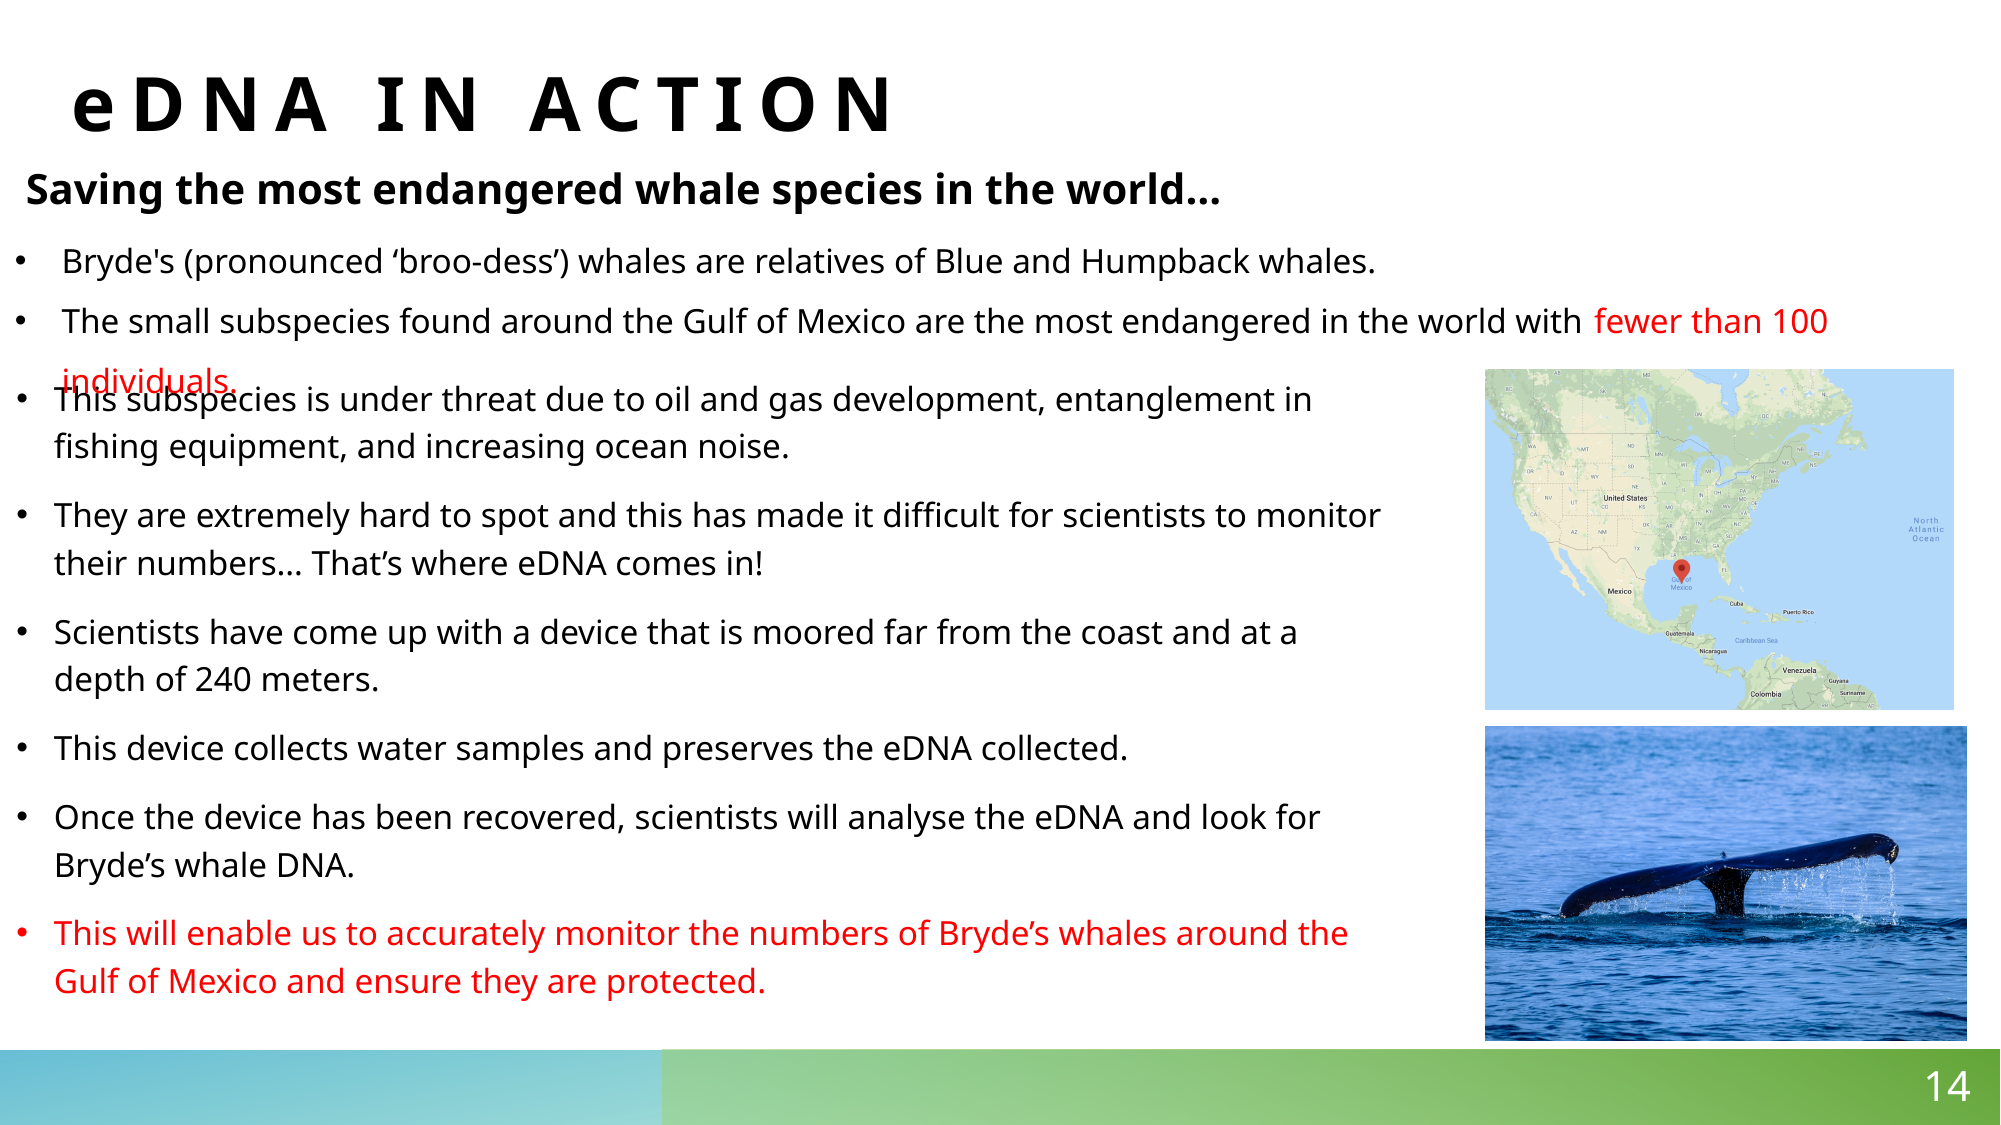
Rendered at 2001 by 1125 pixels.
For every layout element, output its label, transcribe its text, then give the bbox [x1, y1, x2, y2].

title eDNA in action [71, 0, 1706, 152]
text_box Bryde's (pronounced ‘broo-dess’) whales are relatives of Blue and Humpback whales. The small subspecies found around the Gulf of Mexico are the most endangered in the world with fewer than 100 individuals. [0, 213, 1987, 408]
text_box This subspecies is under threat due to oil and gas development, entanglement in fishing equipment, and increasing ocean noise. They are extremely hard to spot and this has made it difficult for scientists to monitor their numbers… That’s where eDNA comes in! Scientists have come up with a device that is moored far from the coast and at a depth of 240 meters. This device collects water samples and preserves the eDNA collected. Once the device has been recovered, scientists will analyse the eDNA and look for Bryde’s whale DNA. This will enable us to accurately monitor the numbers of Bryde’s whales around the Gulf of Mexico and ensure they are protected. [16, 408, 1402, 1019]
slide_number 14 [1872, 1051, 1987, 1125]
list Saving the most endangered whale species in the world… [25, 152, 1950, 213]
picture [1485, 369, 1954, 710]
picture [1485, 726, 1967, 1041]
